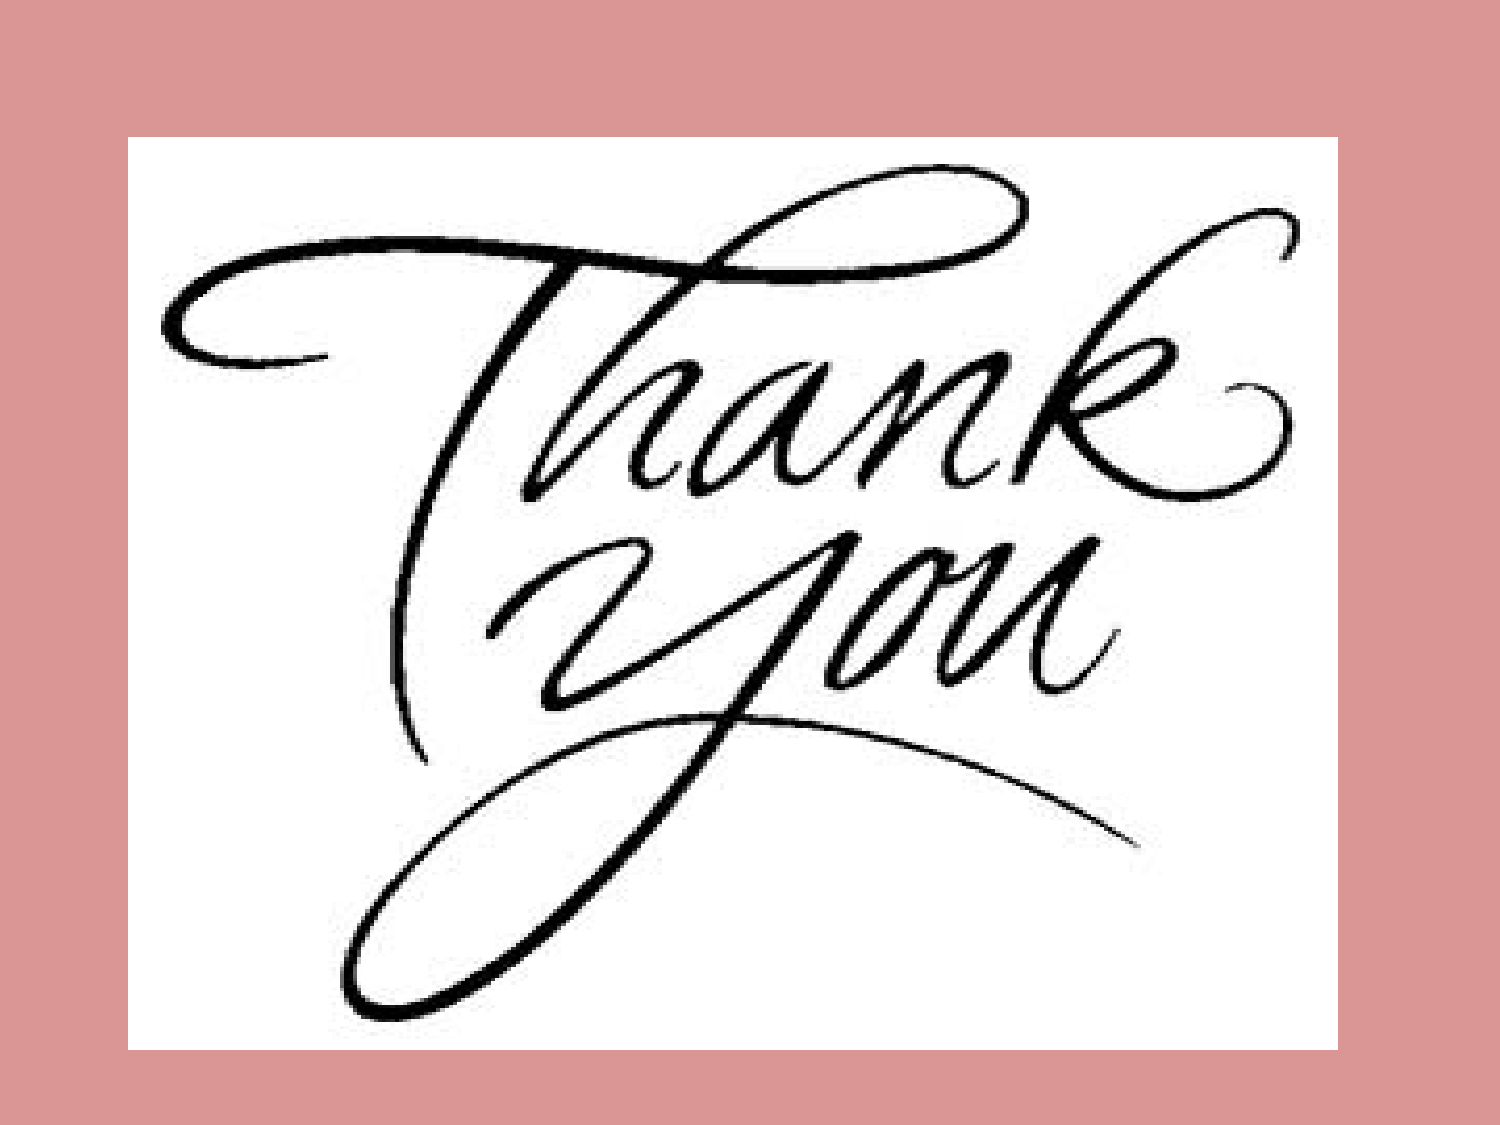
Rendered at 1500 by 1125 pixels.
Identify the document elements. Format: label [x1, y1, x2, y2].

picture [128, 137, 1338, 1051]
